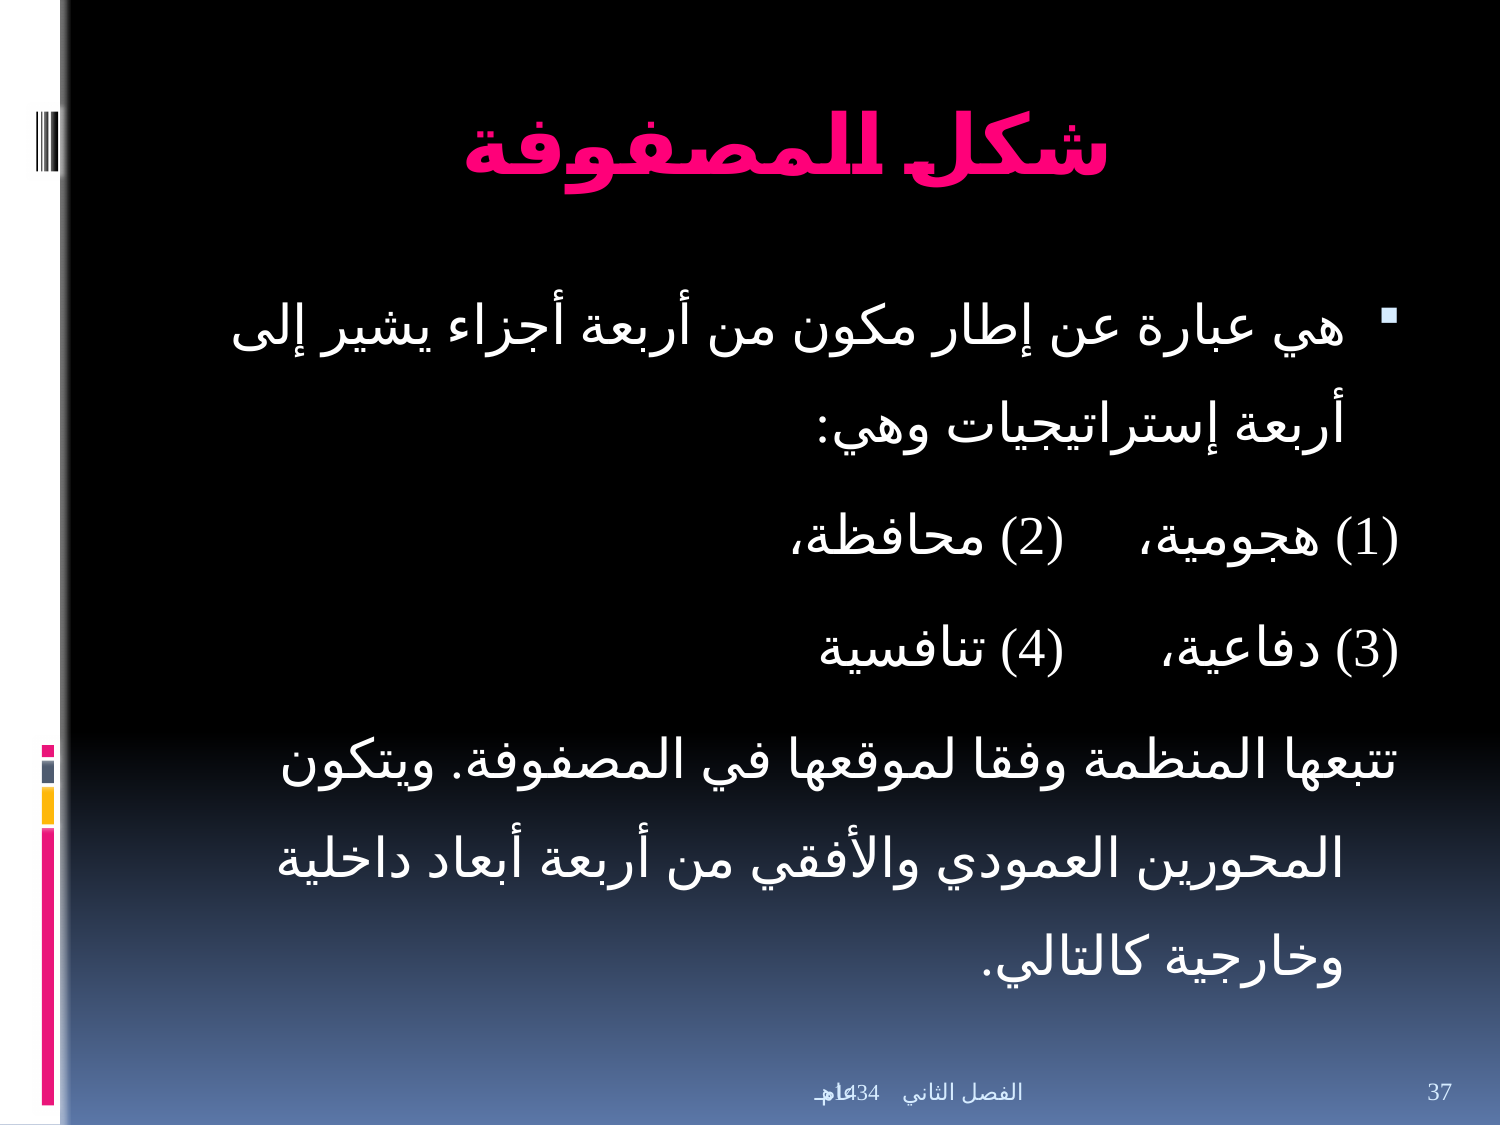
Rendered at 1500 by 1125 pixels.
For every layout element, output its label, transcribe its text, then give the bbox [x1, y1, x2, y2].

title شكل المصفوفة [150, 83, 1425, 234]
list هي عبارة عن إطار مكون من أربعة أجزاء يشير إلى أربعة إستراتيجيات وهي: (1) هجومية، (2) محافظة، (3) دفاعية، (4) تنافسية تتبعها المنظمة وفقا لموقعها في المصفوفة. ويتكون المحورين العمودي والأفقي من أربعة أبعاد داخلية وخارجية كالتالي. [150, 249, 1425, 1000]
footer الفصل الثاني عام 1434هـ [150, 1052, 1063, 1113]
slide_number 37 [1412, 1052, 1488, 1113]
